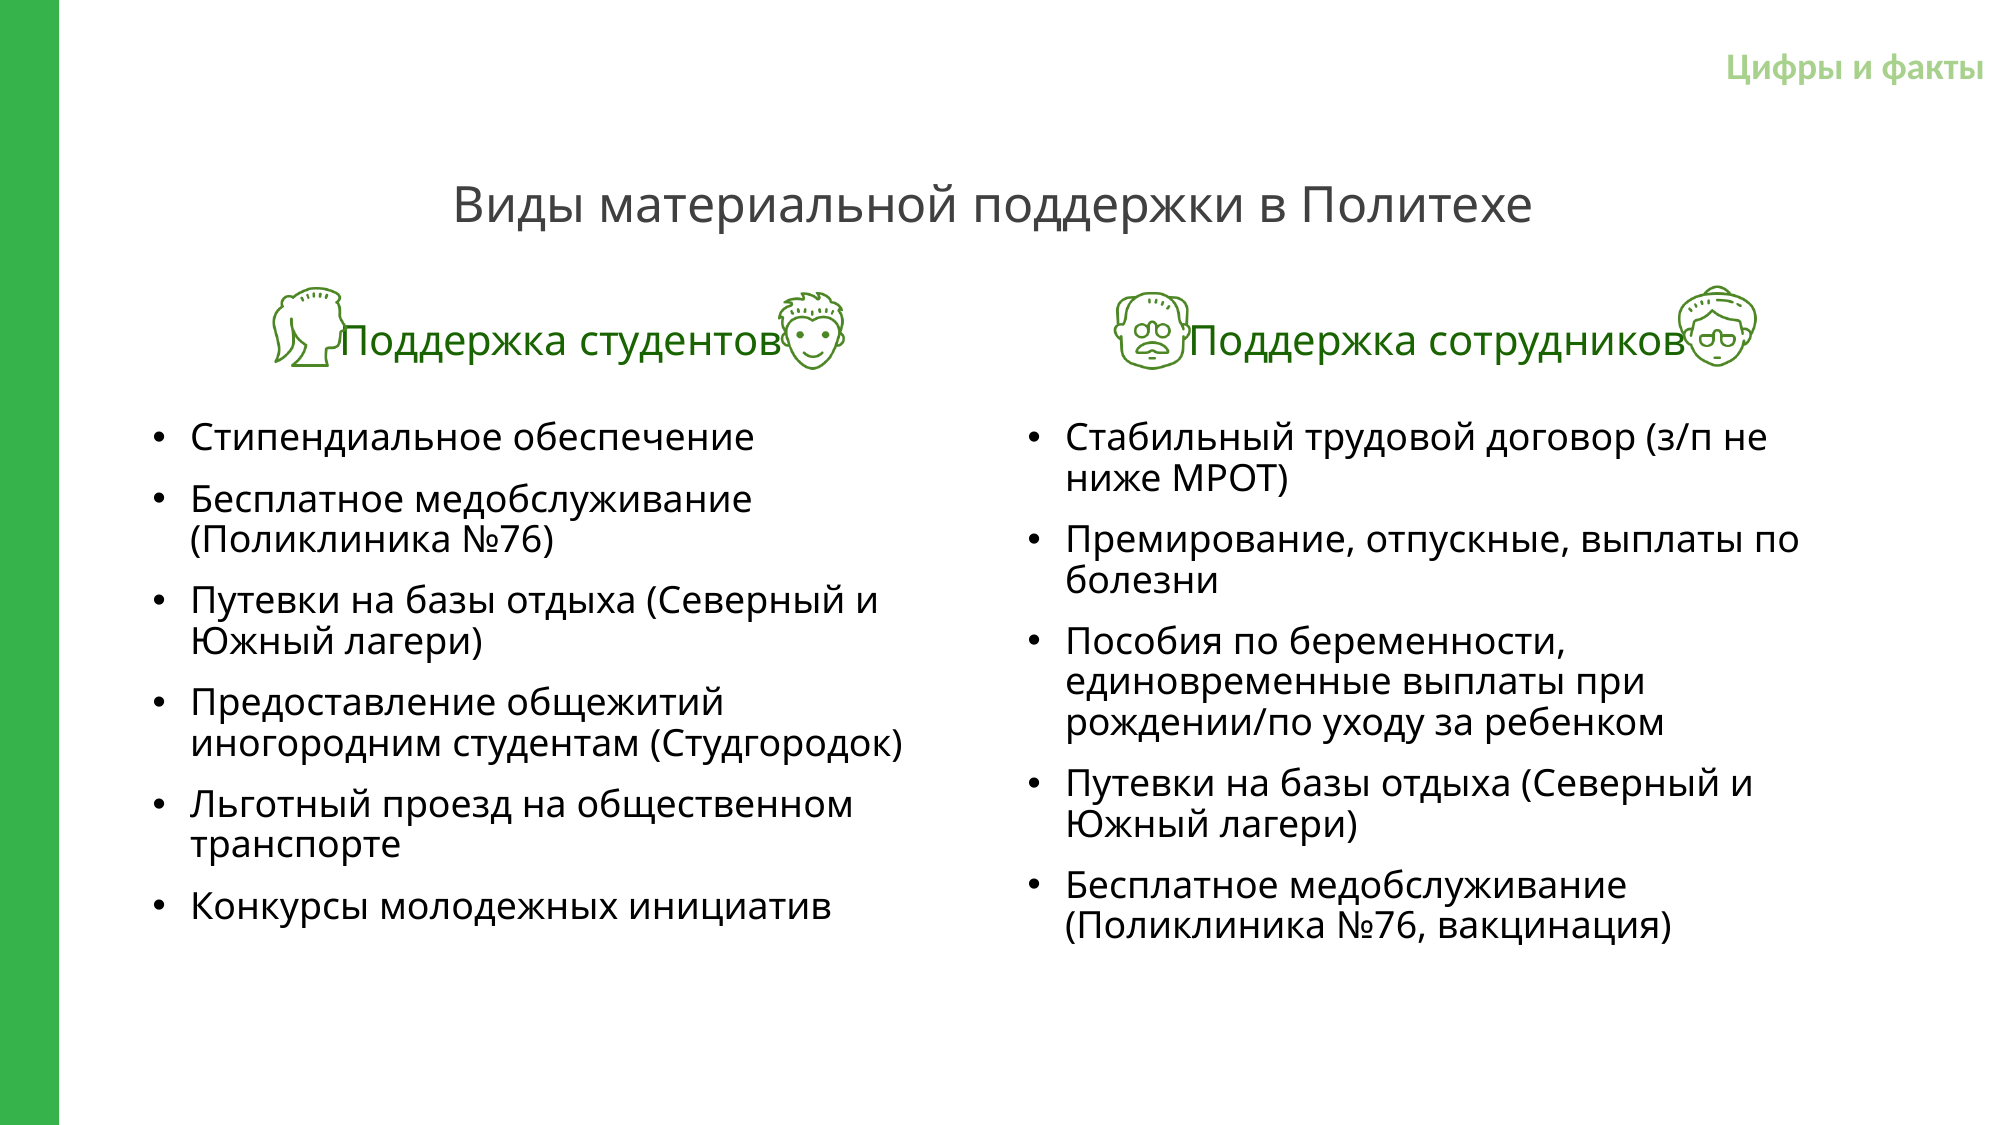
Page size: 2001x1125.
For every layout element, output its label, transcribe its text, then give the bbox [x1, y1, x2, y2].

list Стипендиальное обеспечение Бесплатное медобслуживание (Поликлиника №76) Путевки на базы отдыха (Северный и Южный лагери) Предоставление общежитий иногородним студентам (Студгородок) Льготный проезд на общественном транспорте Конкурсы молодежных инициатив [137, 410, 984, 1016]
picture [266, 284, 351, 369]
picture [1110, 289, 1194, 372]
list Поддержка студентов [137, 236, 984, 372]
picture [1675, 284, 1759, 368]
text_box Цифры и факты [1613, 34, 2000, 95]
list Поддержка сотрудников [1012, 236, 1863, 372]
text_box Виды материальной поддержки в Политехе [137, 111, 1863, 330]
list Стабильный трудовой договор (з/п не ниже МРОТ) Премирование, отпускные, выплаты по болезни Пособия по беременности, единовременные выплаты при рождении/по уходу за ребенком Путевки на базы отдыха (Северный и Южный лагери) Бесплатное медобслуживание (Поликлиника №76, вакцинация) [1012, 410, 1863, 1016]
text_box [0, 0, 60, 1125]
picture [770, 289, 854, 373]
